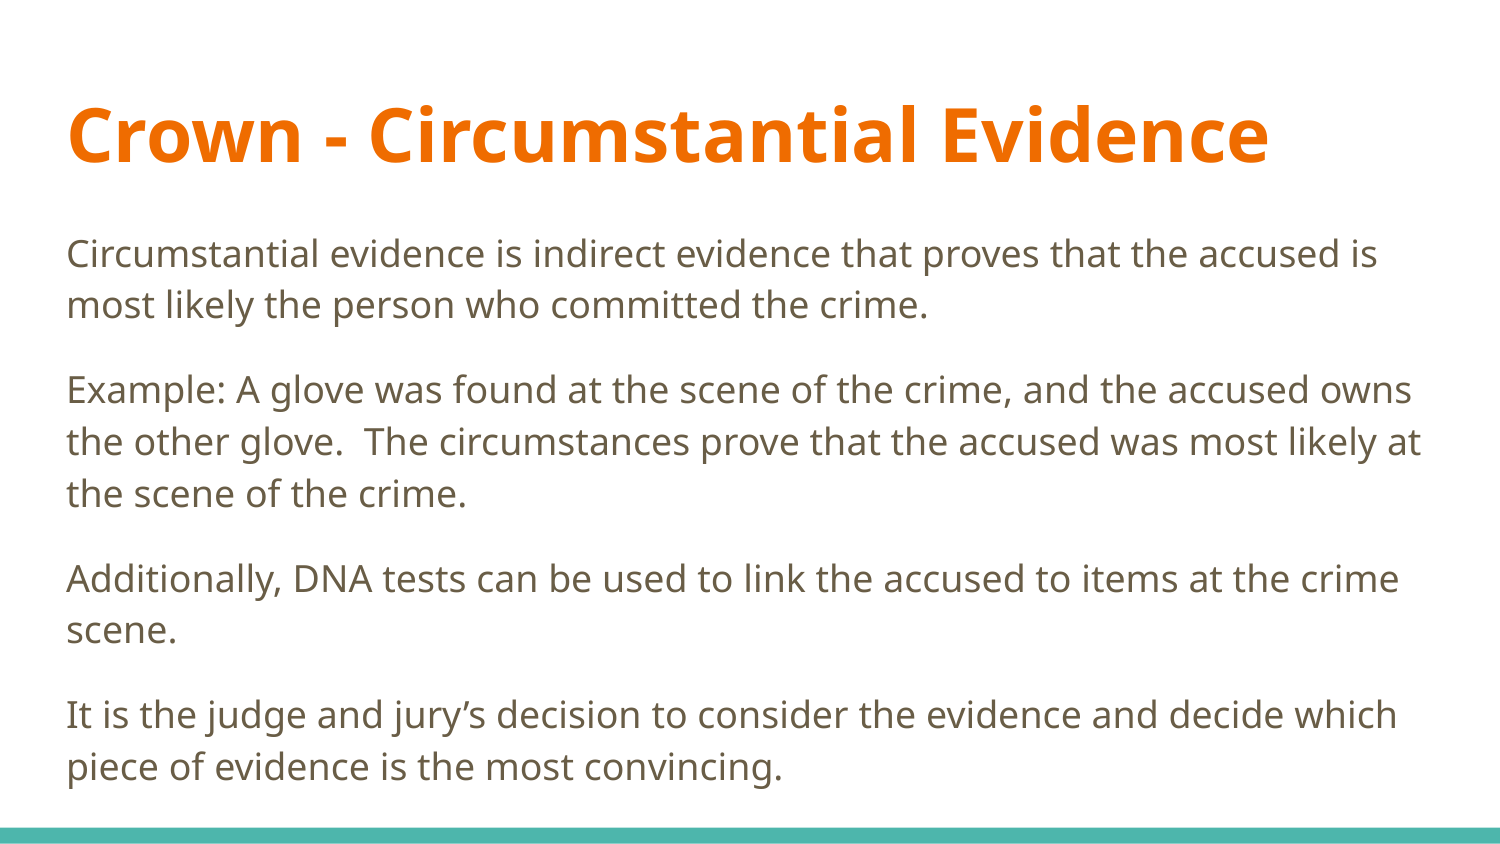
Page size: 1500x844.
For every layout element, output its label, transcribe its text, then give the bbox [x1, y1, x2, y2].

title Crown - Circumstantial Evidence [51, 72, 1449, 189]
list Circumstantial evidence is indirect evidence that proves that the accused is most likely the person who committed the crime. Example: A glove was found at the scene of the crime, and the accused owns the other glove. The circumstances prove that the accused was most likely at the scene of the crime. Additionally, DNA tests can be used to link the accused to items at the crime scene. It is the judge and jury’s decision to consider the evidence and decide which piece of evidence is the most convincing. [51, 207, 1449, 750]
